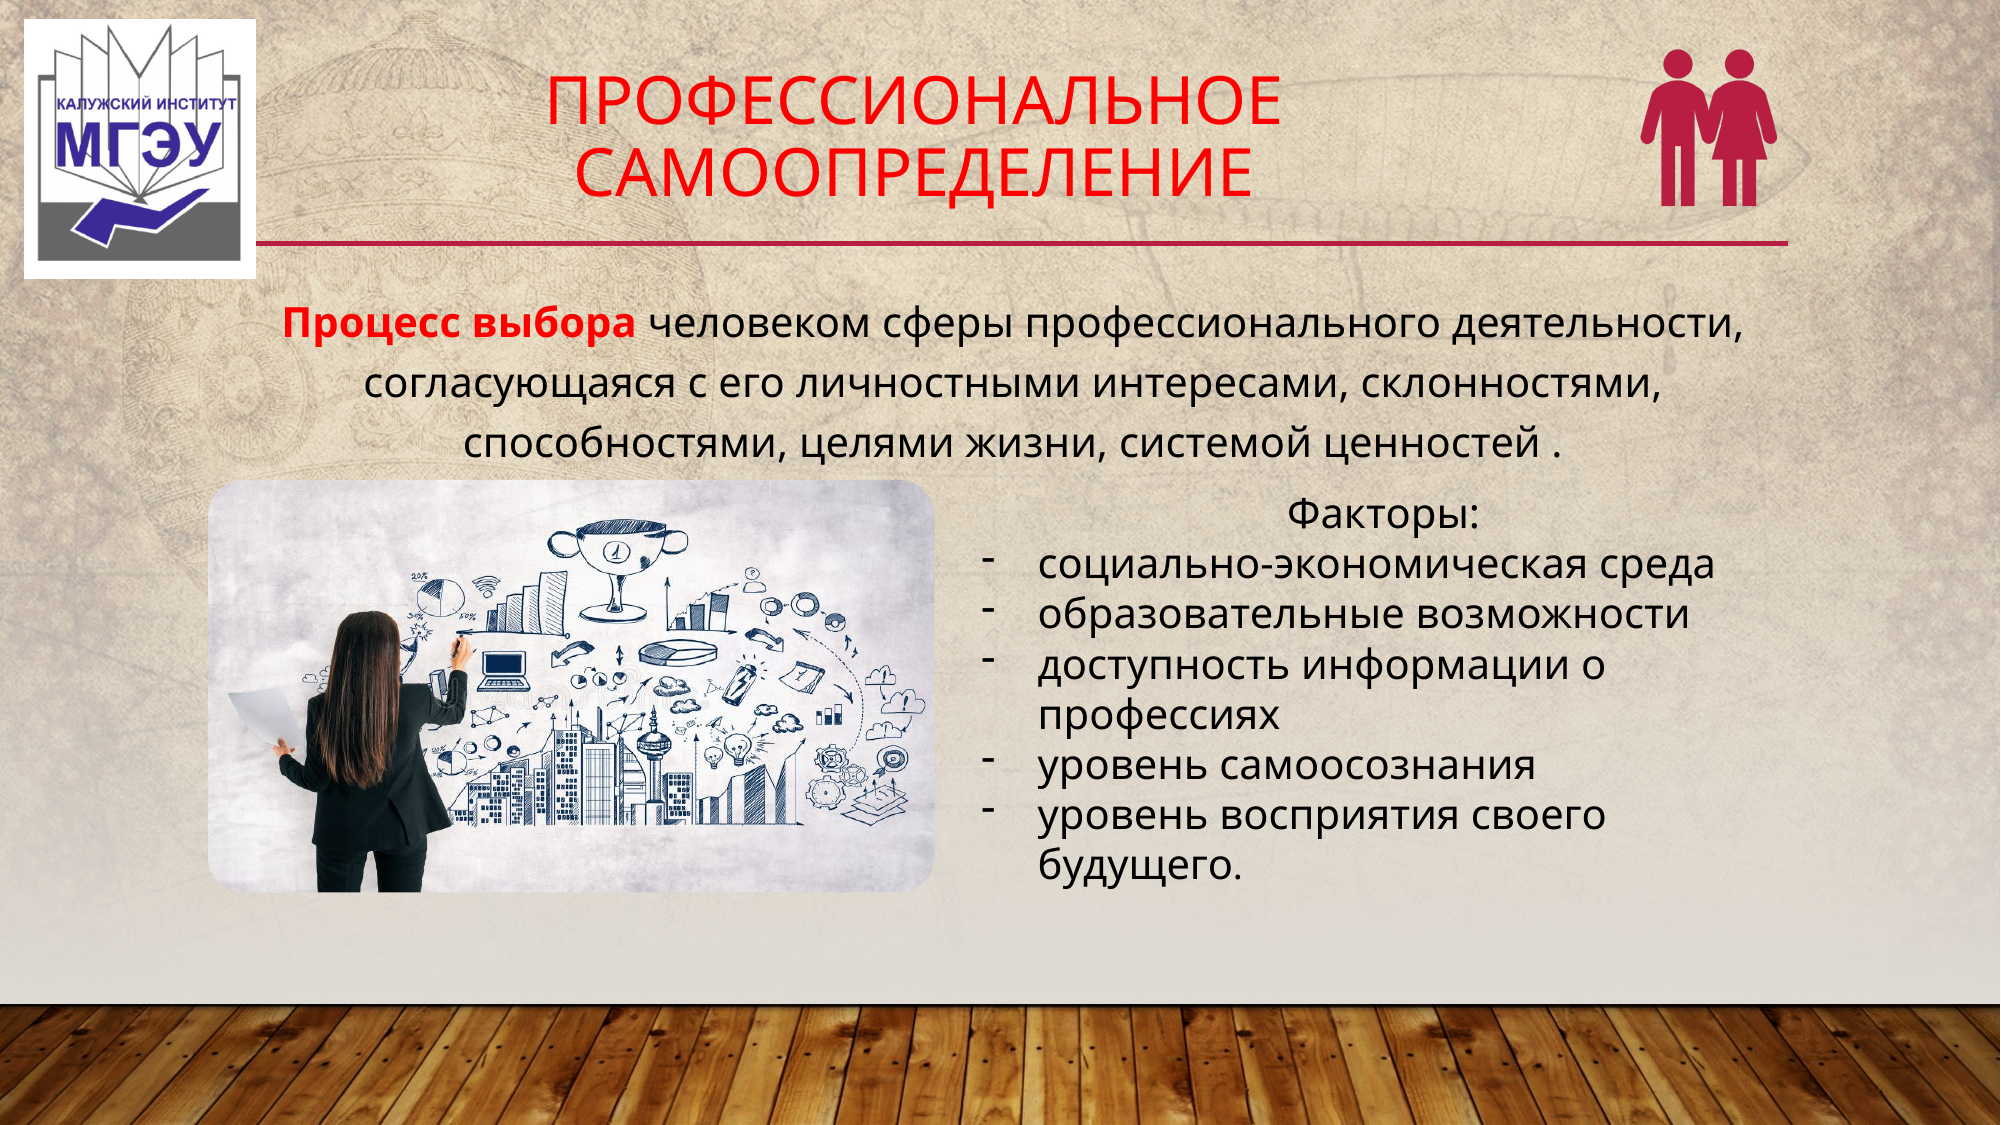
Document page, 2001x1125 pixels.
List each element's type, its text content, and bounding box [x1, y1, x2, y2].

picture [1616, 35, 1801, 220]
picture [207, 479, 935, 893]
picture [0, 1004, 2000, 1125]
picture [23, 18, 257, 280]
title профессиональное самоопределение [257, 59, 1616, 220]
list Процесс выбора человеком сферы профессионального деятельности, согласующаяся с его личностными интересами, склонностями, способностями, целями жизни, системой ценностей . [225, 277, 1801, 490]
text_box Факторы: социально-экономическая среда образовательные возможности доступность информации о профессиях уровень самоосознания уровень восприятия своего будущего. [966, 479, 1801, 895]
